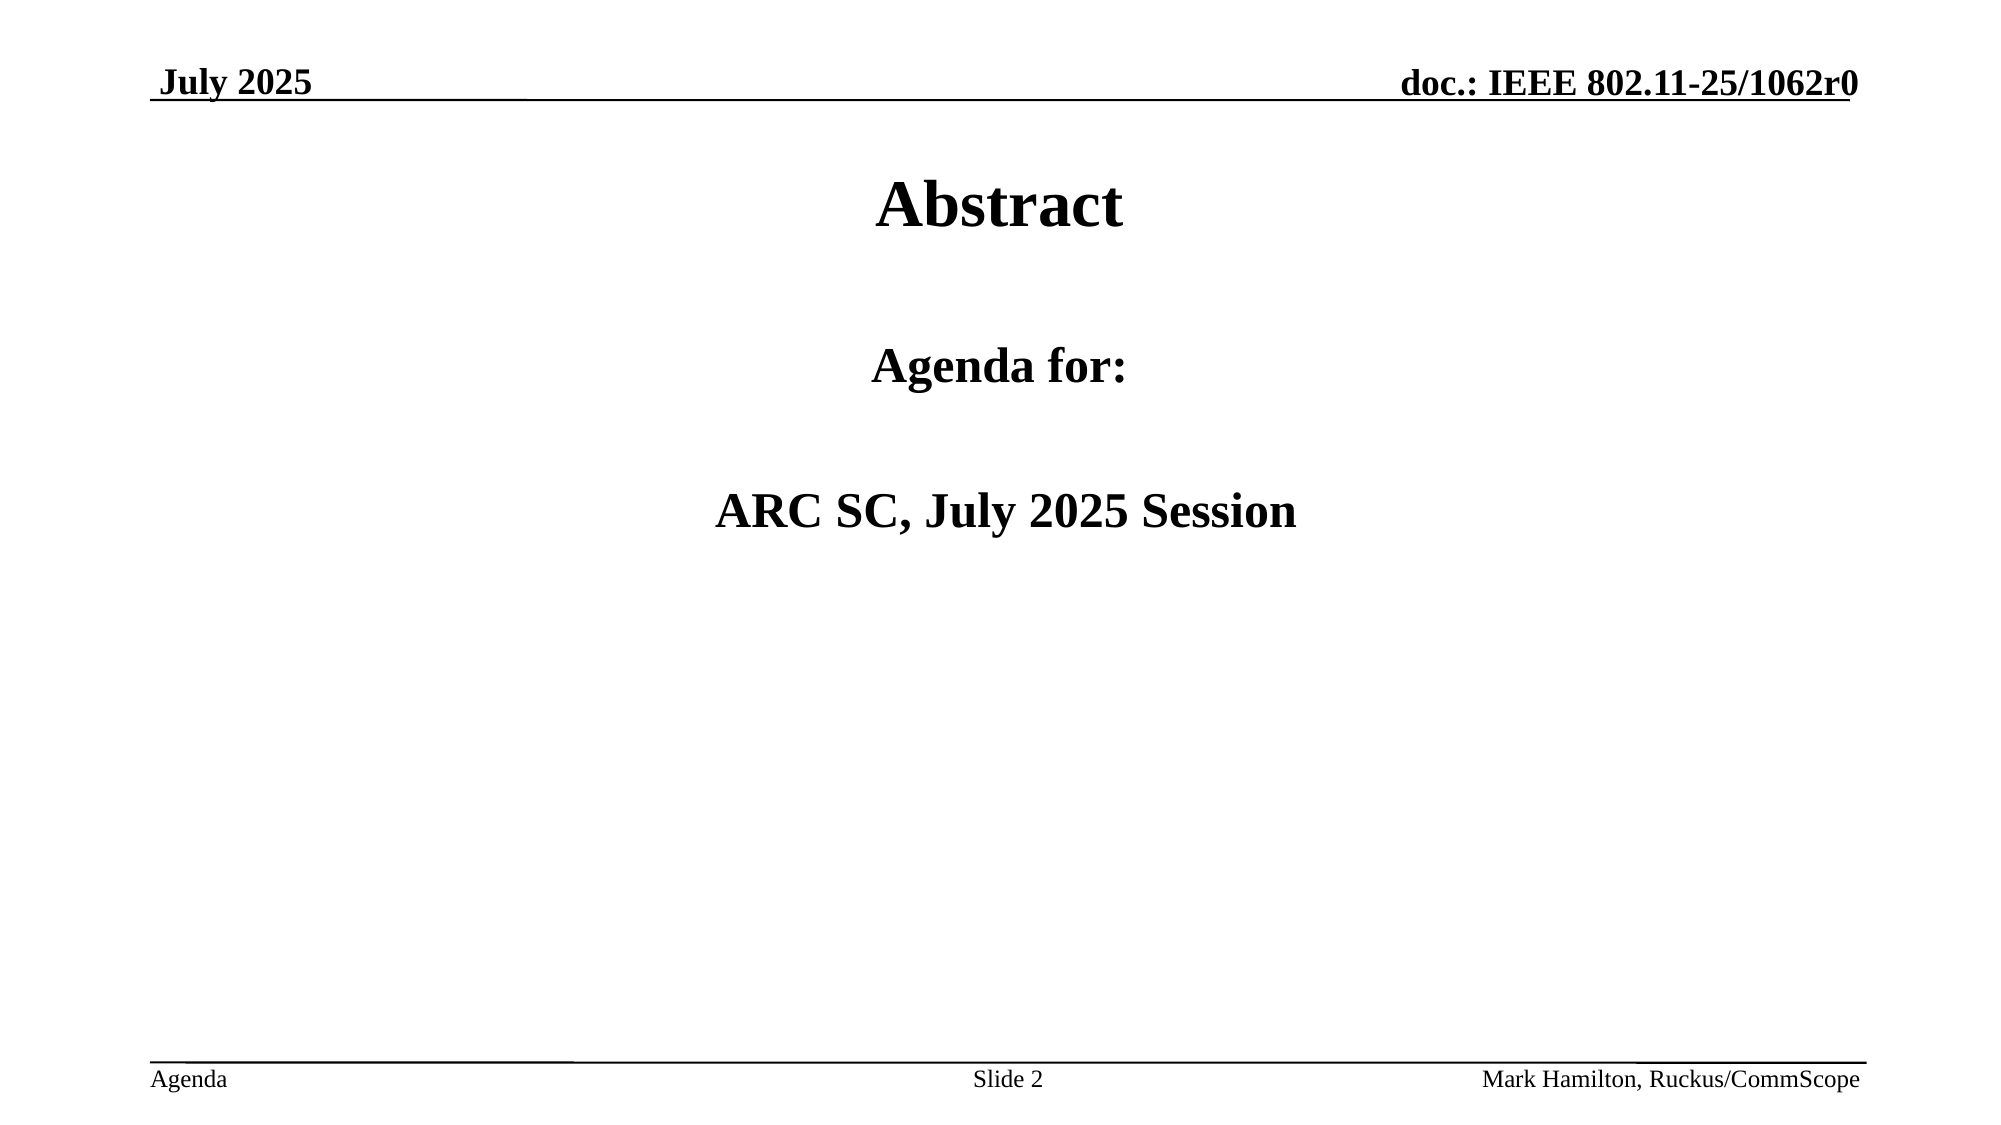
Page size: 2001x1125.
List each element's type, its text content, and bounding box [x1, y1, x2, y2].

slide_number Slide 2 [950, 1061, 1067, 1123]
title Abstract [149, 112, 1850, 288]
list Agenda for: ARC SC, July 2025 Session [149, 324, 1850, 1000]
